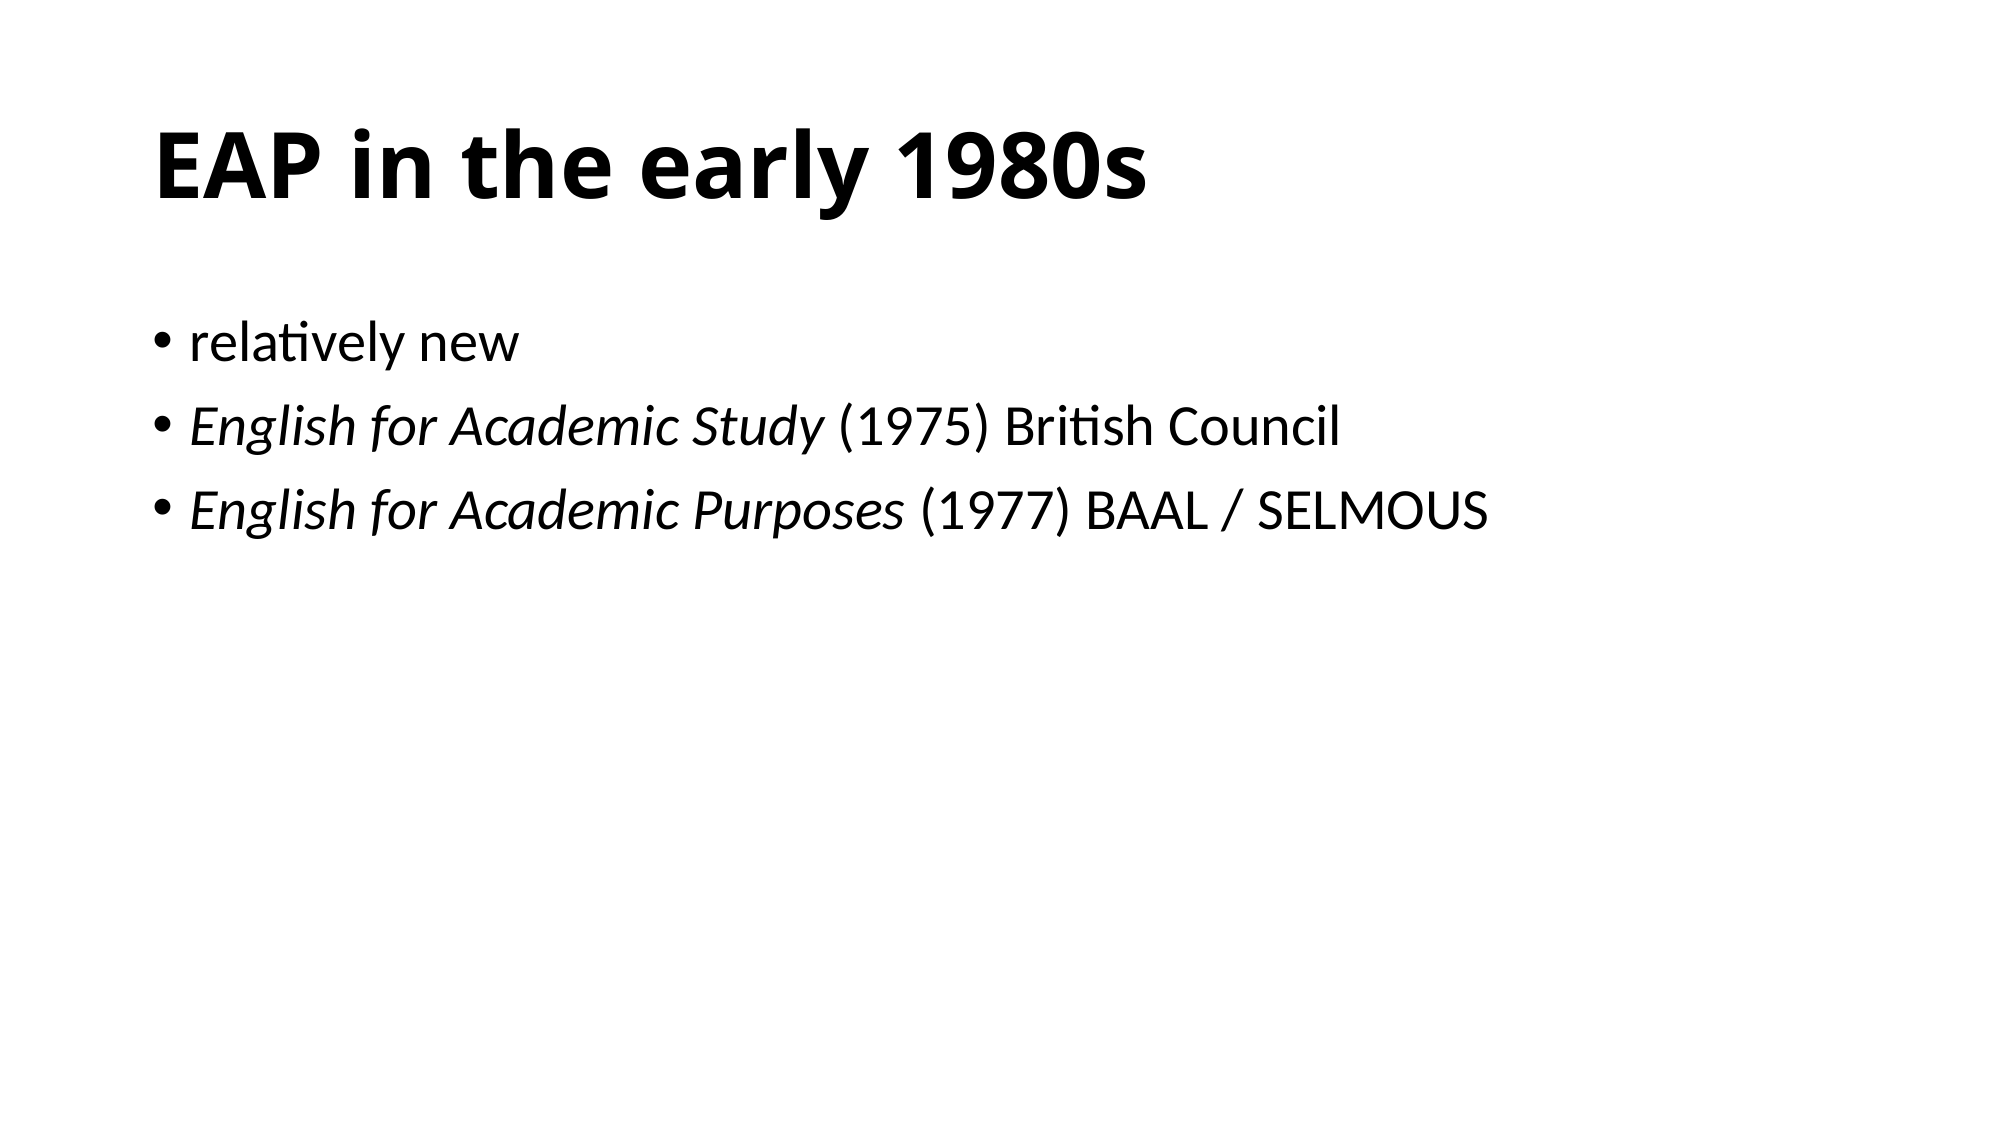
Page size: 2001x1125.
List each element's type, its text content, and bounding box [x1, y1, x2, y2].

list relatively new English for Academic Study (1975) British Council English for Academic Purposes (1977) BAAL / SELMOUS [137, 303, 1863, 1018]
title EAP in the early 1980s [137, 59, 1863, 278]
